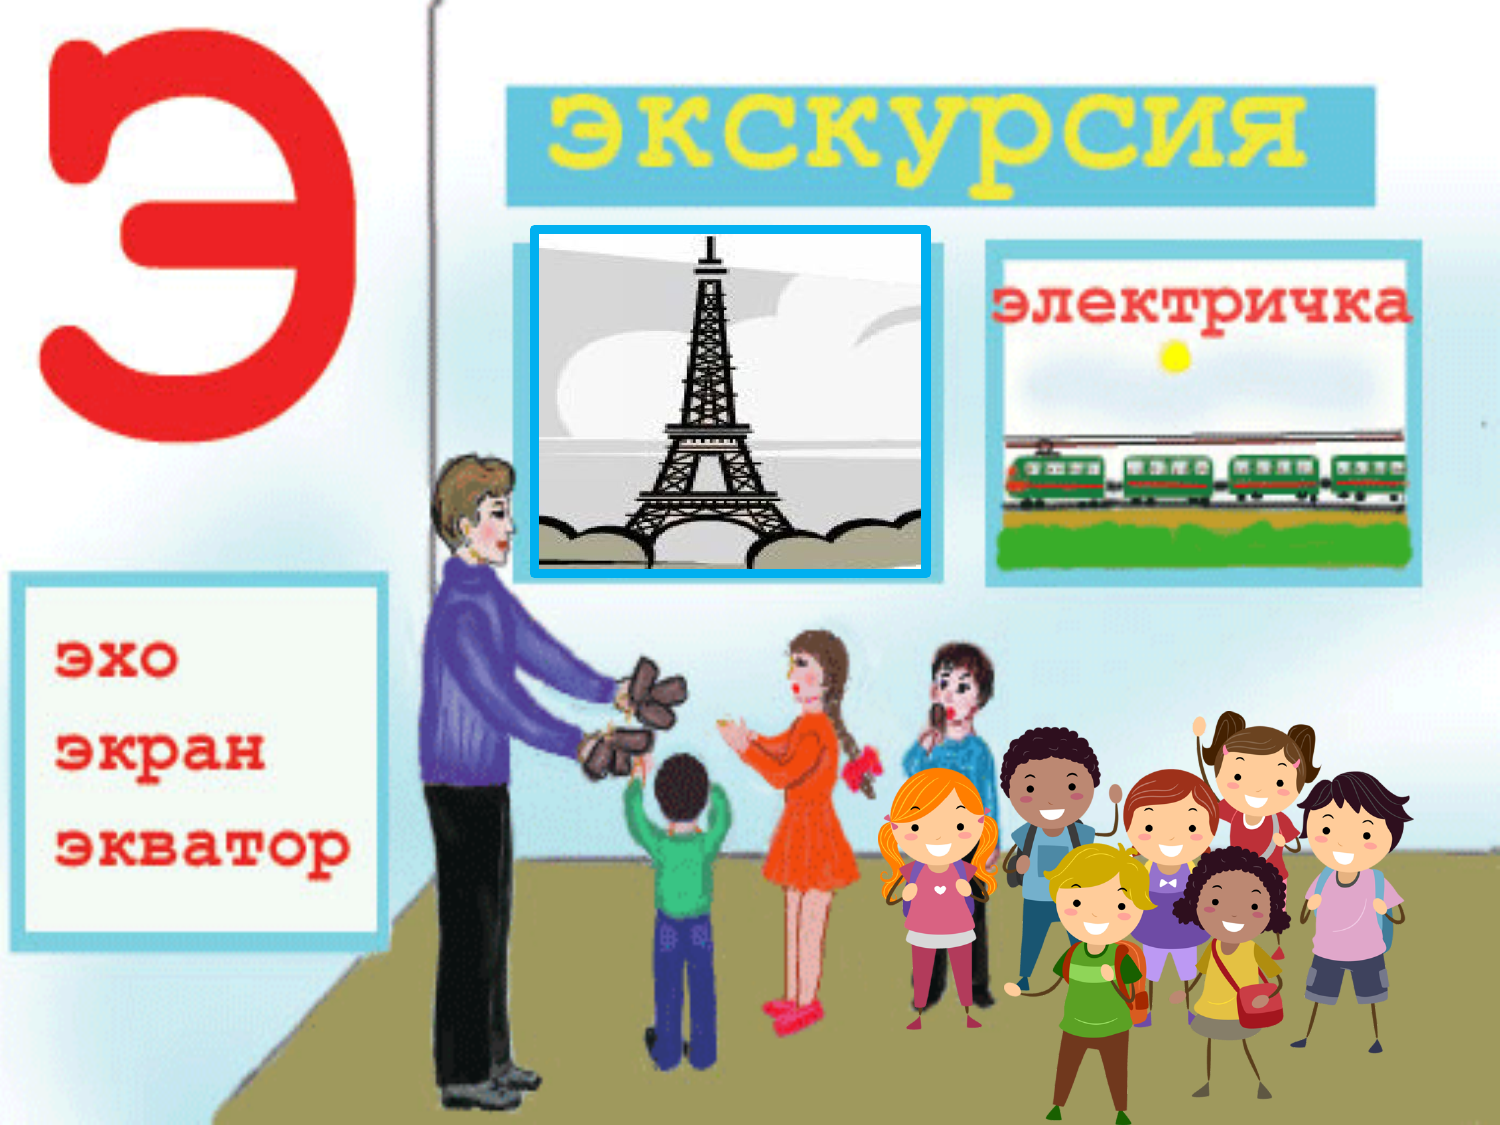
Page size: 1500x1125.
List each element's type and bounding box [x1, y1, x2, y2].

list [538, 234, 922, 569]
picture [0, 0, 1500, 1125]
